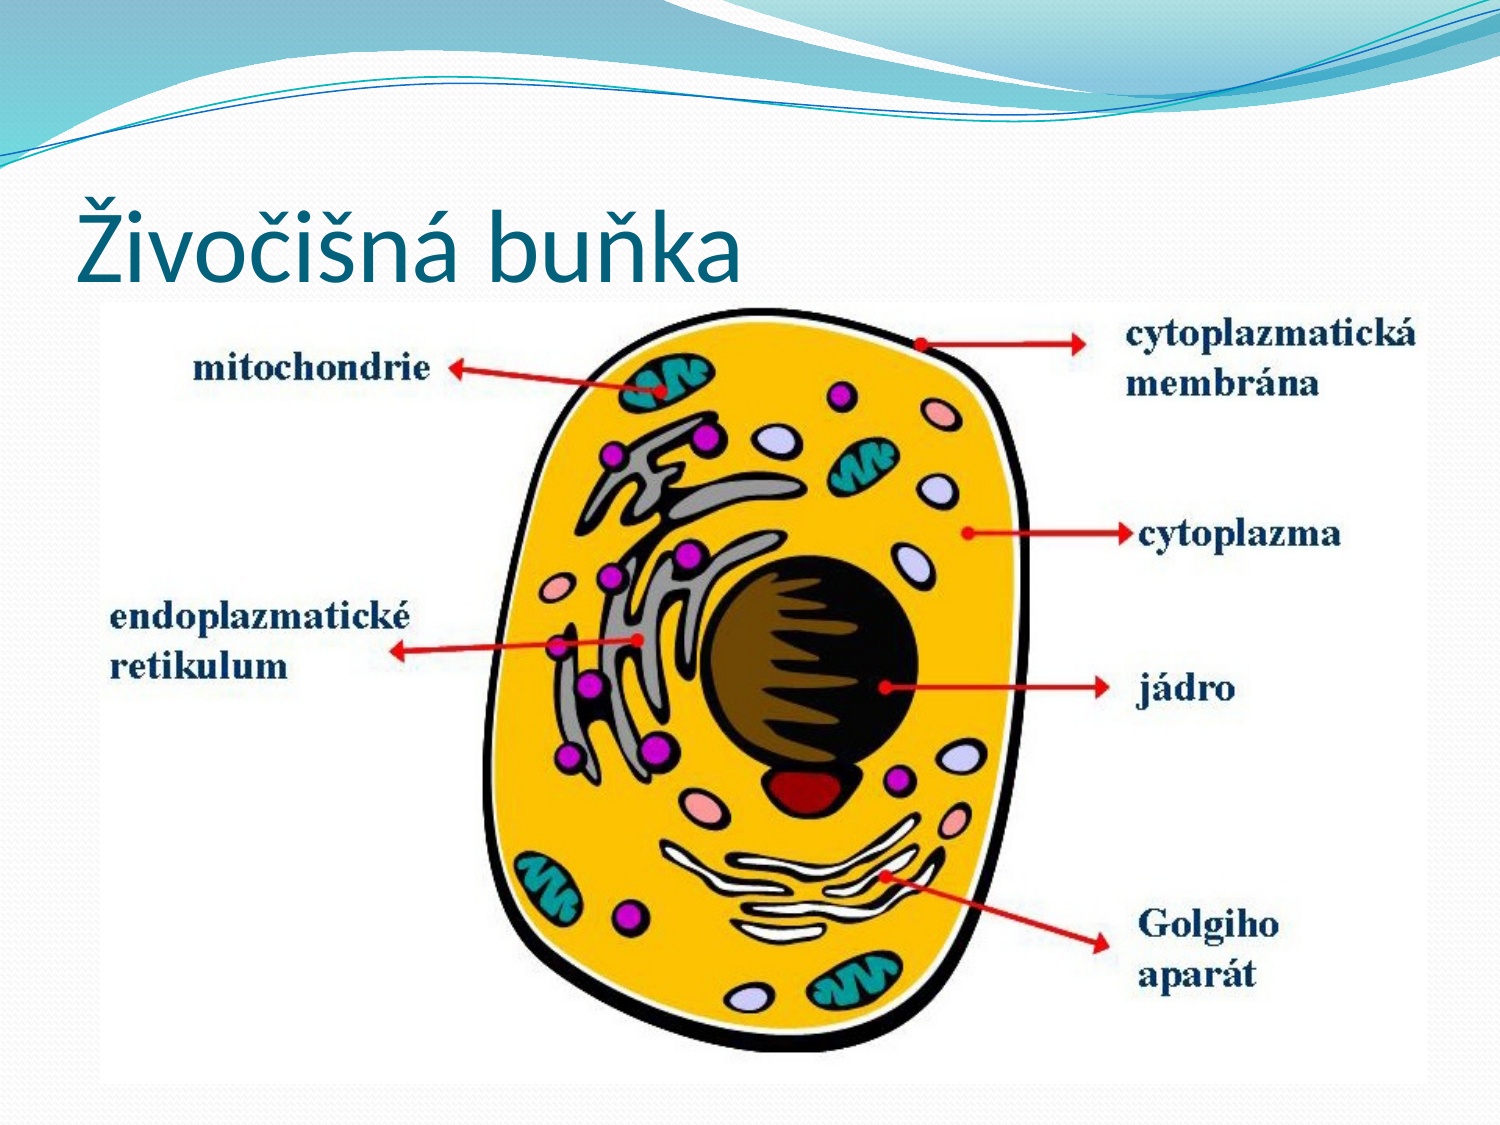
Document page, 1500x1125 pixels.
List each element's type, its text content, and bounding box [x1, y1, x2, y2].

title Živočišná buňka [75, 115, 1425, 303]
picture [100, 302, 1428, 1085]
